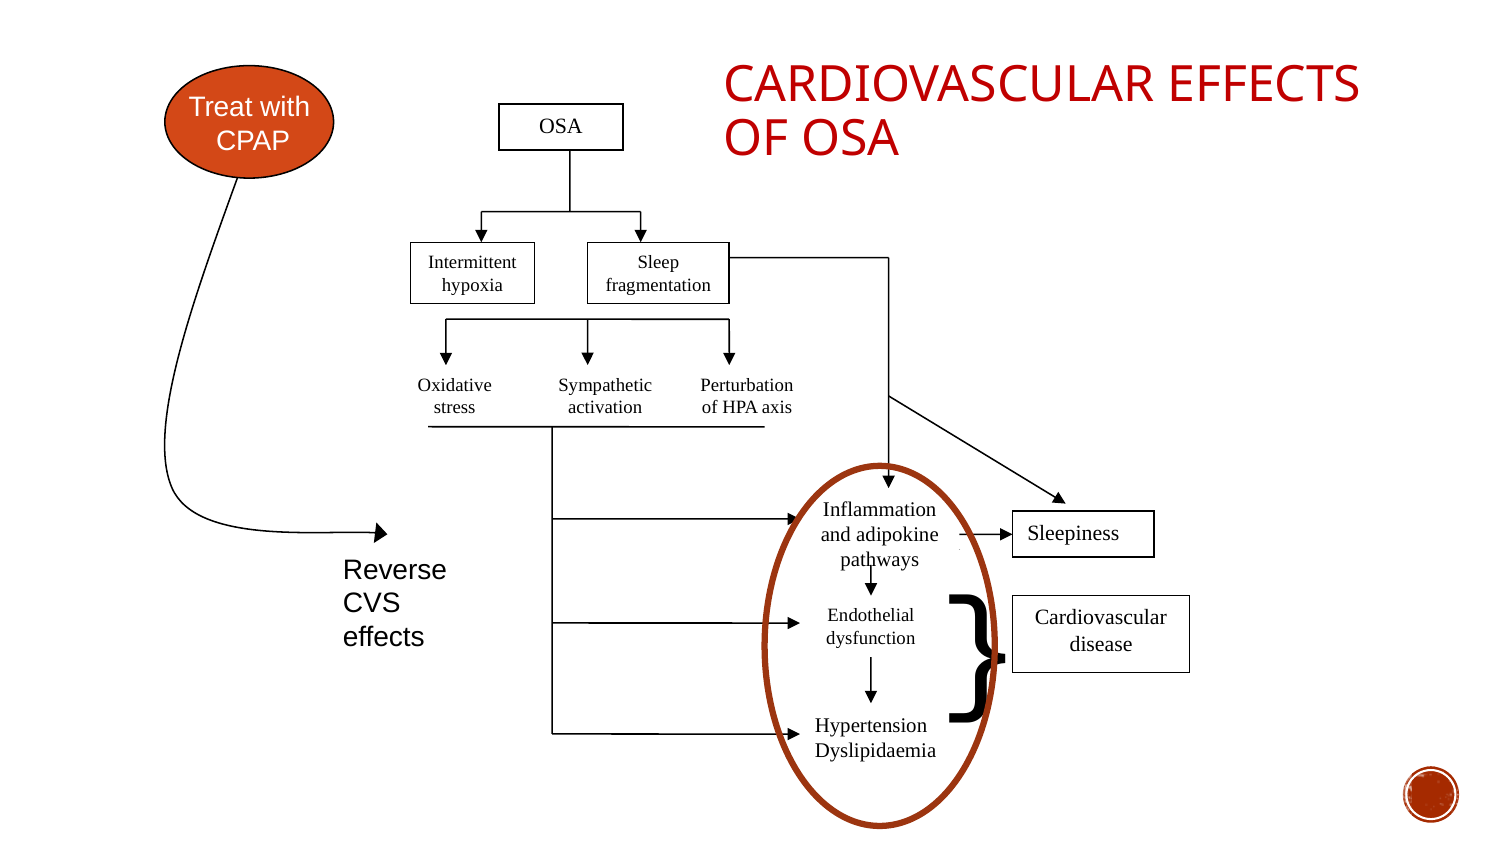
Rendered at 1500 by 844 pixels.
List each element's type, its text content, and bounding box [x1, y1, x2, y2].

text_box [803, 783, 956, 827]
text_box Treat with CPAP [164, 65, 334, 179]
text_box Reverse CVS effects [328, 543, 385, 660]
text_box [387, 75, 1235, 780]
title Cardiovascular effects of OSA [708, 33, 1413, 192]
text_box [164, 178, 385, 543]
